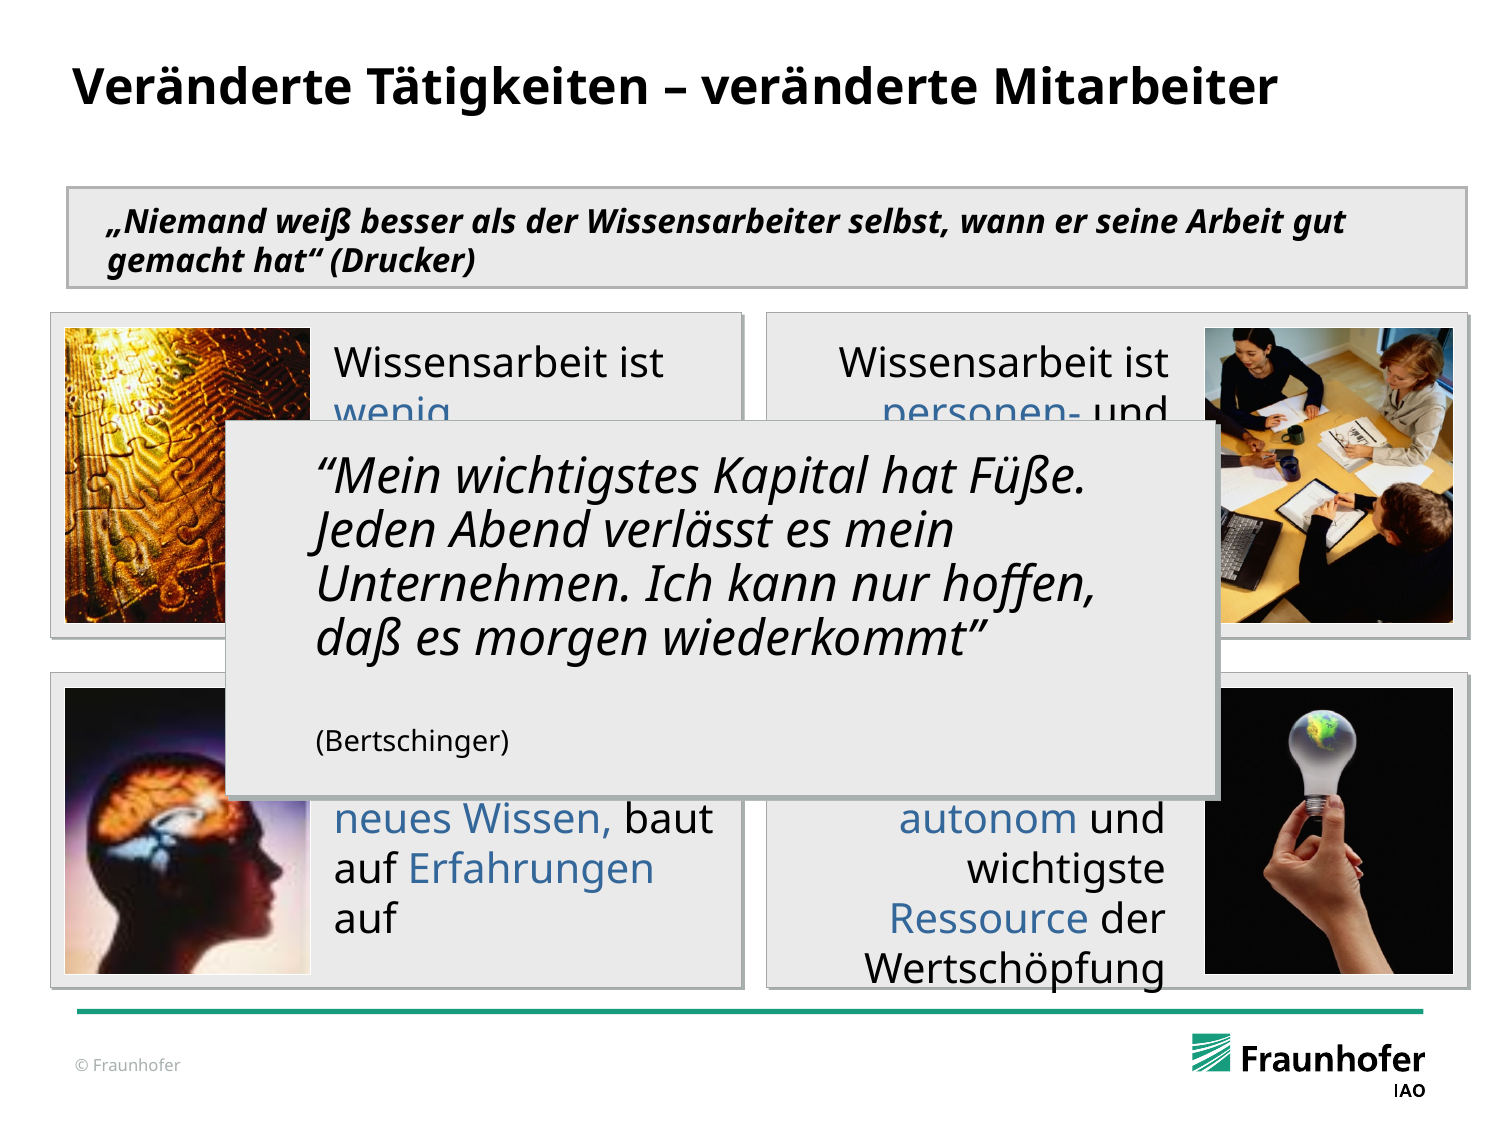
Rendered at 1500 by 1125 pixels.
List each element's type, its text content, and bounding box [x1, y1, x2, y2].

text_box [67, 187, 1467, 288]
title Veränderte Tätigkeiten – veränderte Mitarbeiter [72, 54, 1420, 116]
text_box “Mein wichtigstes Kapital hat Füße. Jeden Abend verlässt es mein Unternehmen. Ich kann nur hoffen, daß es morgen wiederkommt” (Bertschinger) [225, 420, 1216, 796]
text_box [50, 312, 743, 638]
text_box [766, 672, 1469, 988]
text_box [50, 672, 743, 988]
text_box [766, 312, 1469, 638]
